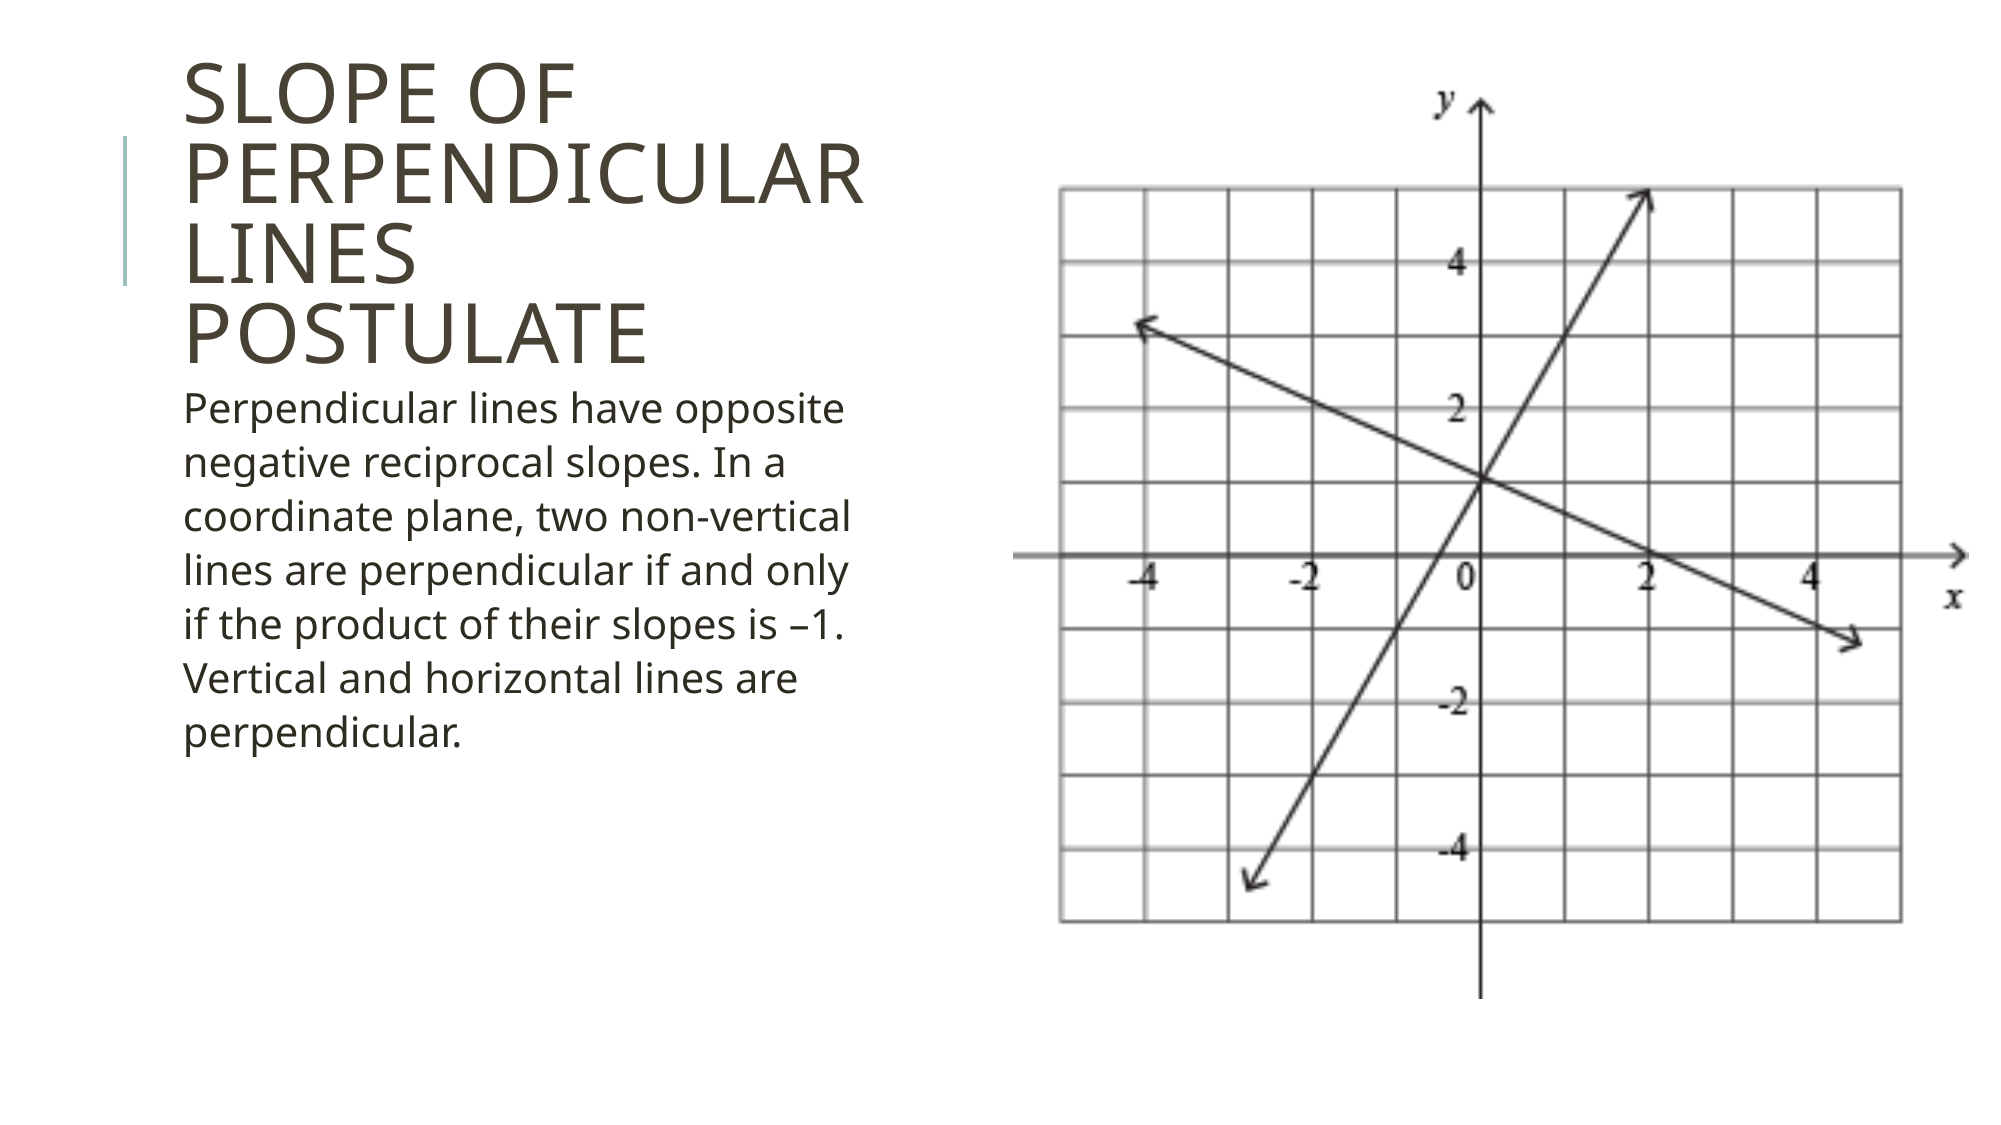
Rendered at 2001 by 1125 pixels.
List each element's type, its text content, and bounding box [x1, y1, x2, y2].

list Perpendicular lines have opposite negative reciprocal slopes. In a coordinate plane, two non-vertical lines are perpendicular if and only if the product of their slopes is –1. Vertical and horizontal lines are perpendicular. [168, 370, 888, 988]
title Slope of perpendicular lines postulate [168, 77, 888, 363]
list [1013, 77, 1970, 999]
